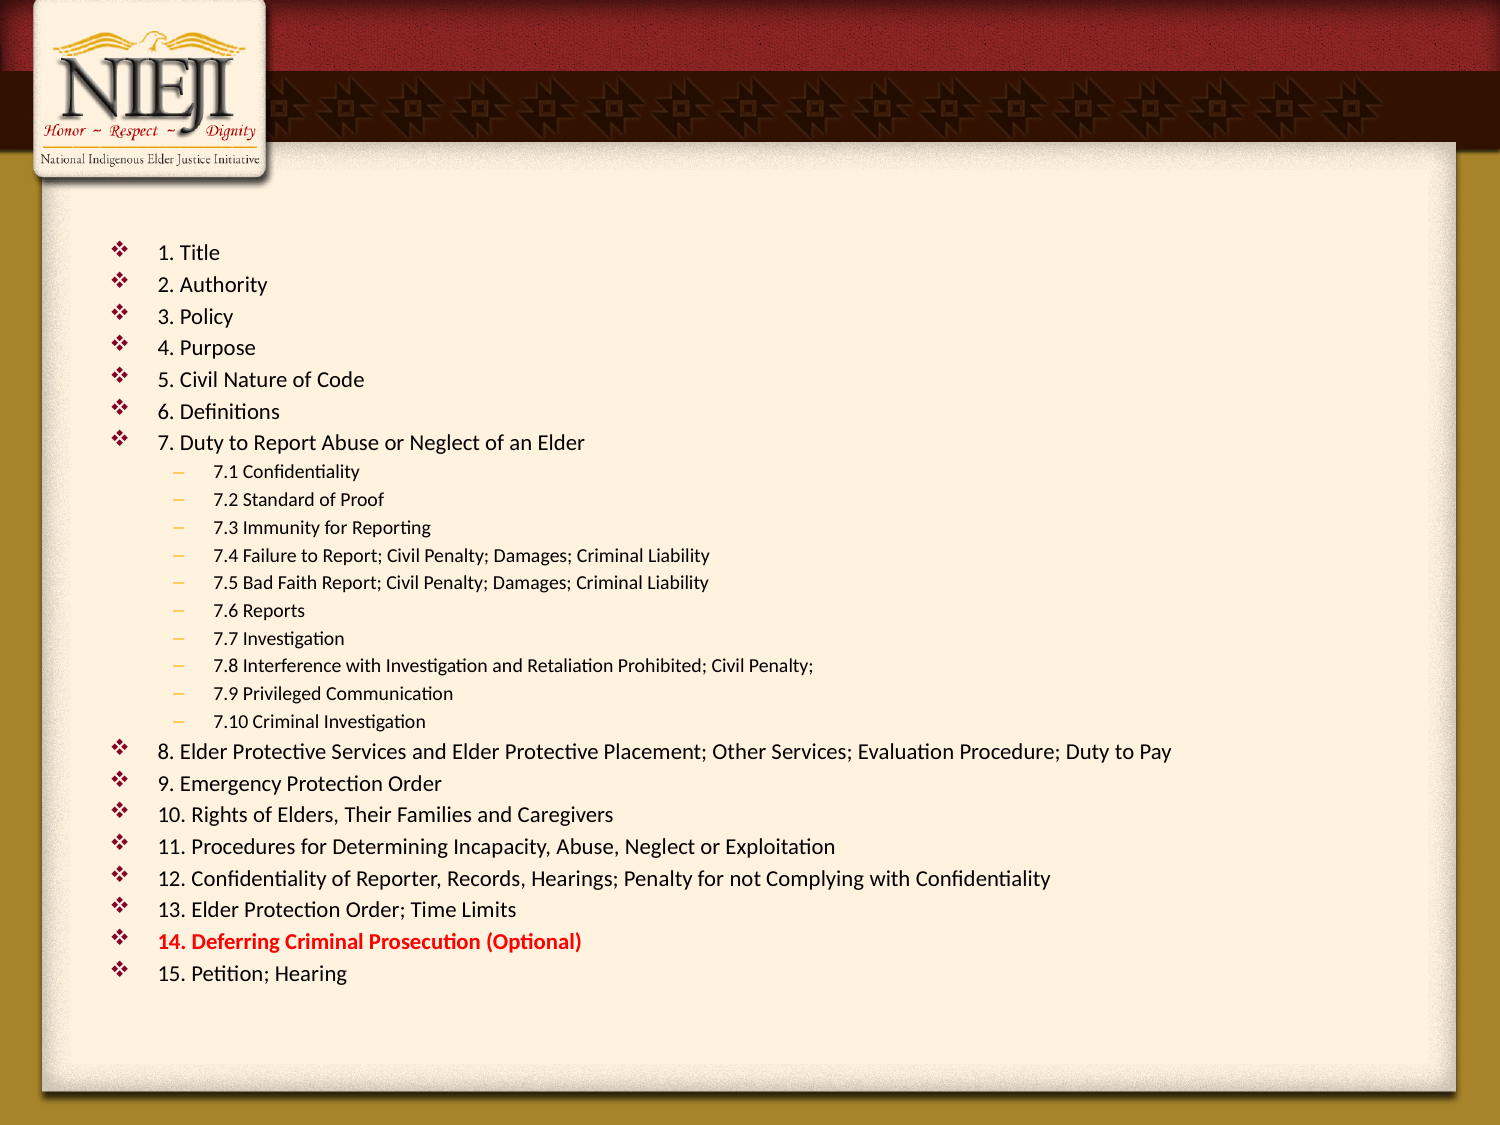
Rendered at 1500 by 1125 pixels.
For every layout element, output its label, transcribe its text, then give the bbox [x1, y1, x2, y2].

list 1. Title 2. Authority 3. Policy 4. Purpose 5. Civil Nature of Code 6. Definitions 7. Duty to Report Abuse or Neglect of an Elder 7.1 Confidentiality 7.2 Standard of Proof 7.3 Immunity for Reporting 7.4 Failure to Report; Civil Penalty; Damages; Criminal Liability 7.5 Bad Faith Report; Civil Penalty; Damages; Criminal Liability 7.6 Reports 7.7 Investigation 7.8 Interference with Investigation and Retaliation Prohibited; Civil Penalty; 7.9 Privileged Communication 7.10 Criminal Investigation 8. Elder Protective Services and Elder Protective Placement; Other Services; Evaluation Procedure; Duty to Pay 9. Emergency Protection Order 10. Rights of Elders, Their Families and Caregivers 11. Procedures for Determining Incapacity, Abuse, Neglect or Exploitation 12. Confidentiality of Reporter, Records, Hearings; Penalty for not Complying with Confidentiality 13. Elder Protection Order; Time Limits 14. Deferring Criminal Prosecution (Optional) 15. Petition; Hearing [94, 230, 1425, 1005]
picture [0, 0, 1500, 1125]
